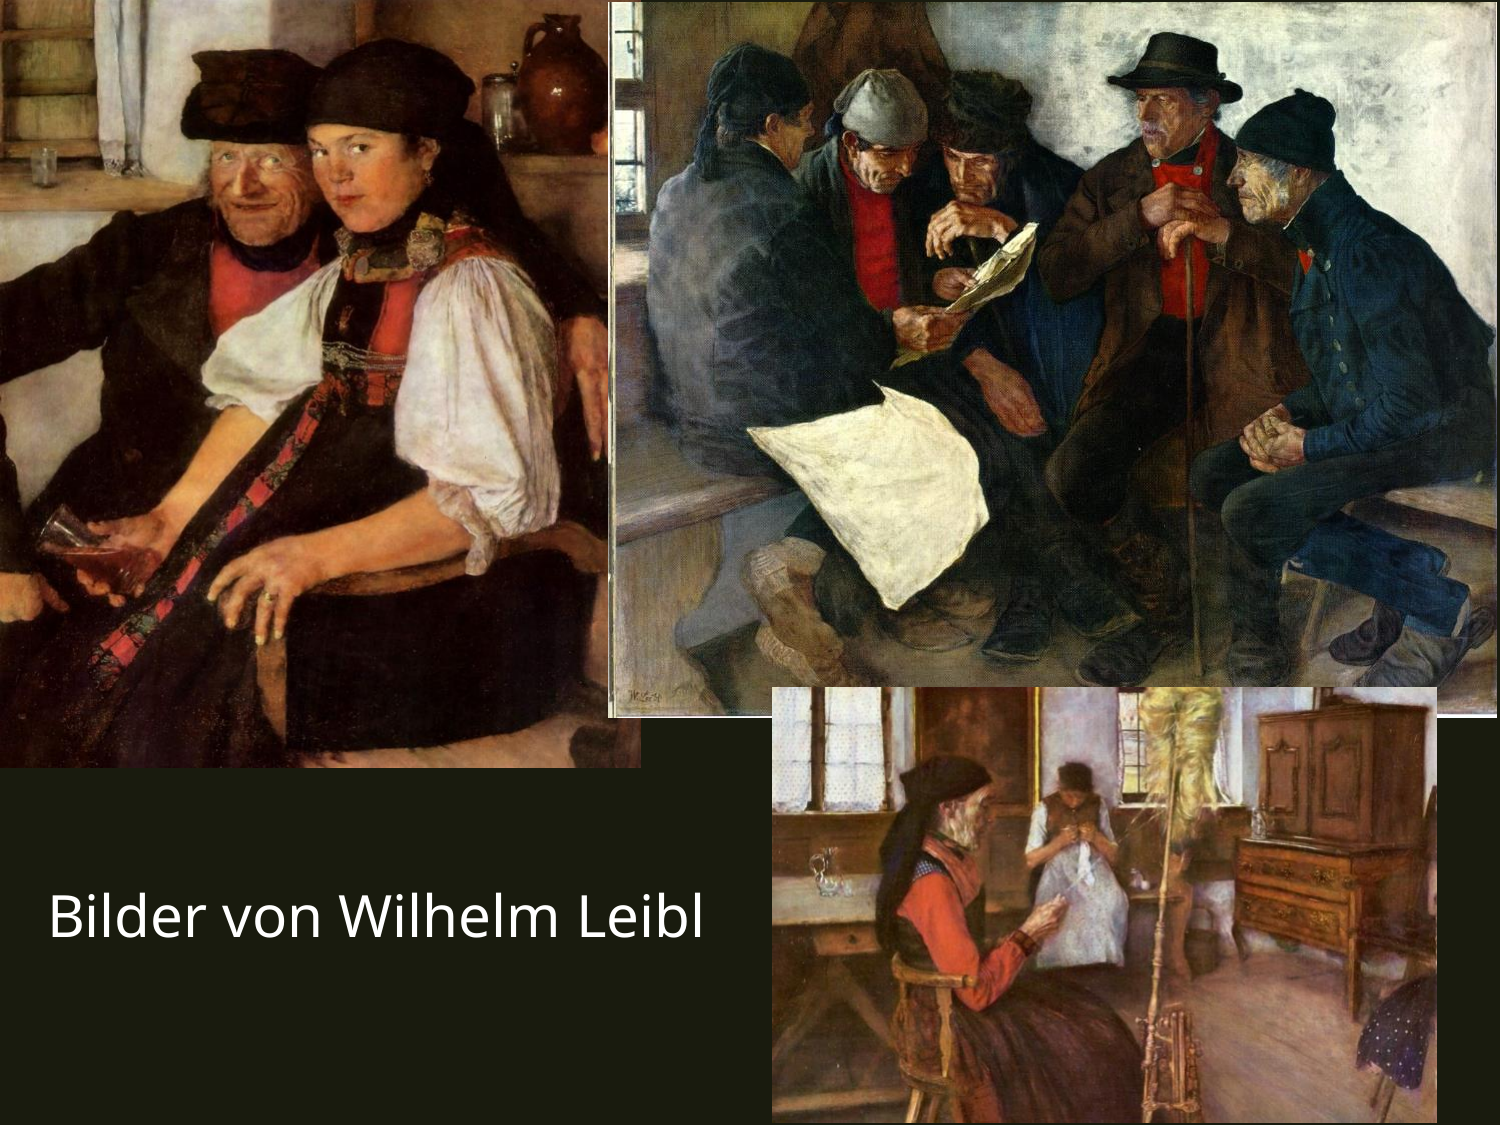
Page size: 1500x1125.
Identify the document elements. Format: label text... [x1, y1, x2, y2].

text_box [92, 718, 772, 1000]
text_box [0, 0, 1500, 1125]
picture [0, 0, 1497, 1123]
text_box Bilder von Wilhelm Leibl [32, 813, 772, 1025]
